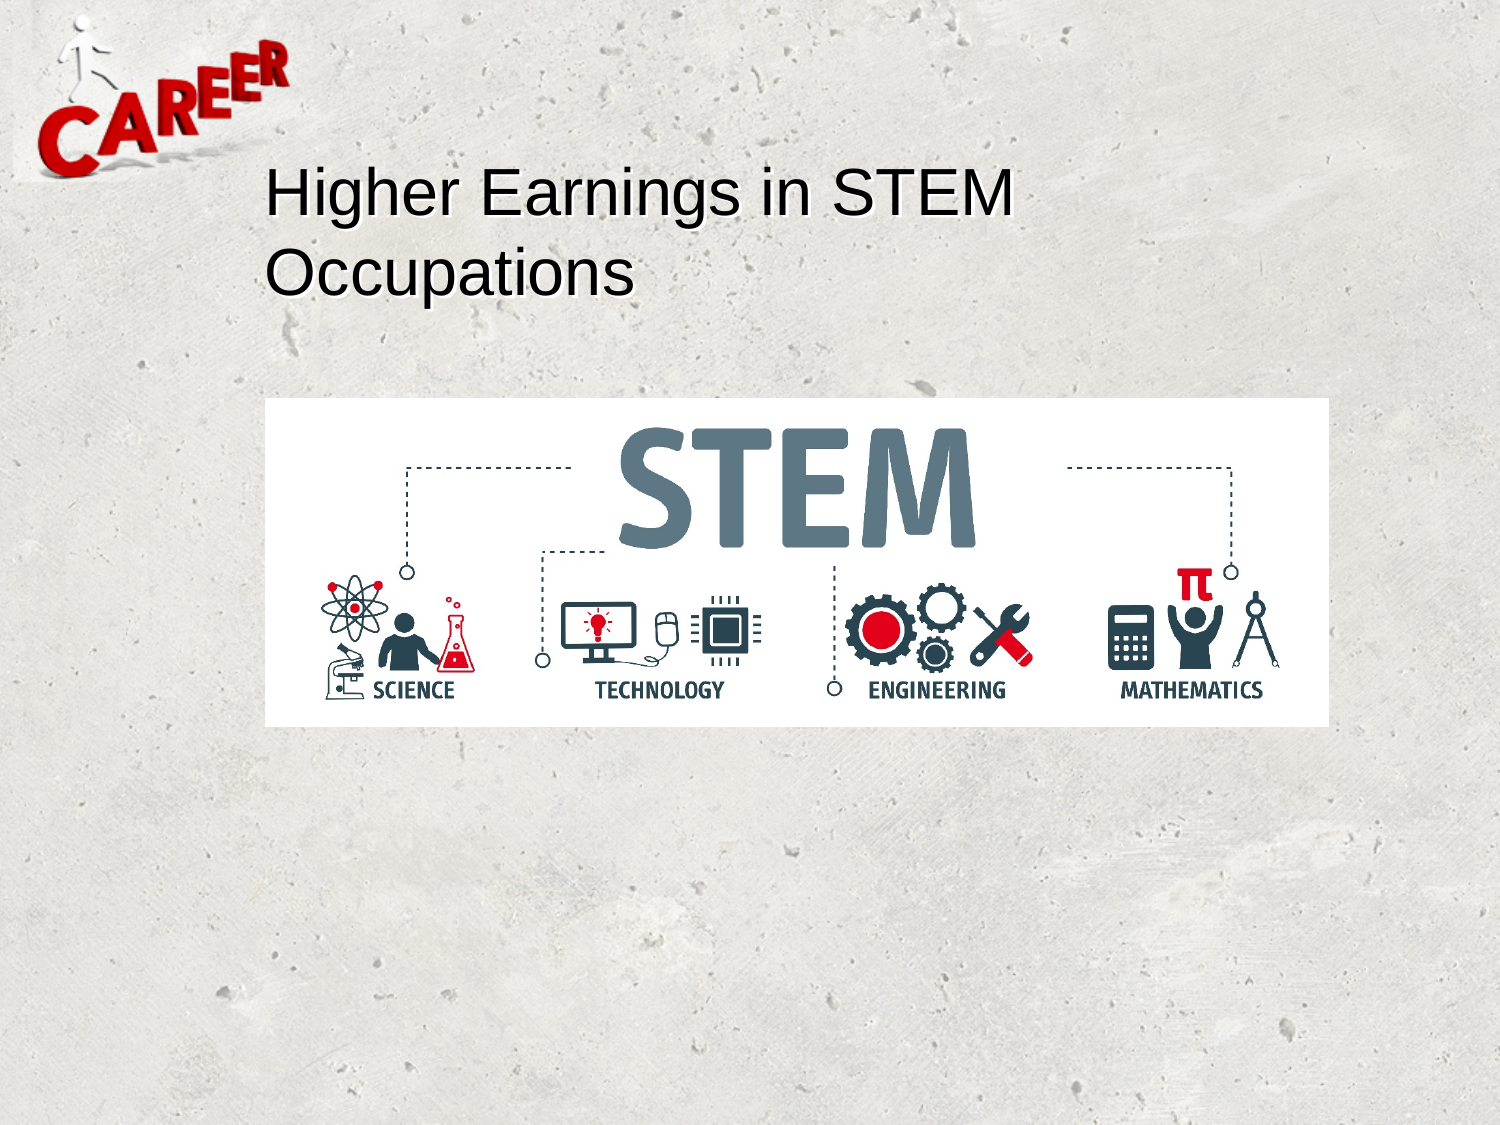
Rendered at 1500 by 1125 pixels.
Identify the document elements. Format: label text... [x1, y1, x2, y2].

picture [0, 0, 1500, 1125]
title Higher Earnings in STEM Occupations [249, 187, 1302, 271]
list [265, 398, 1330, 727]
